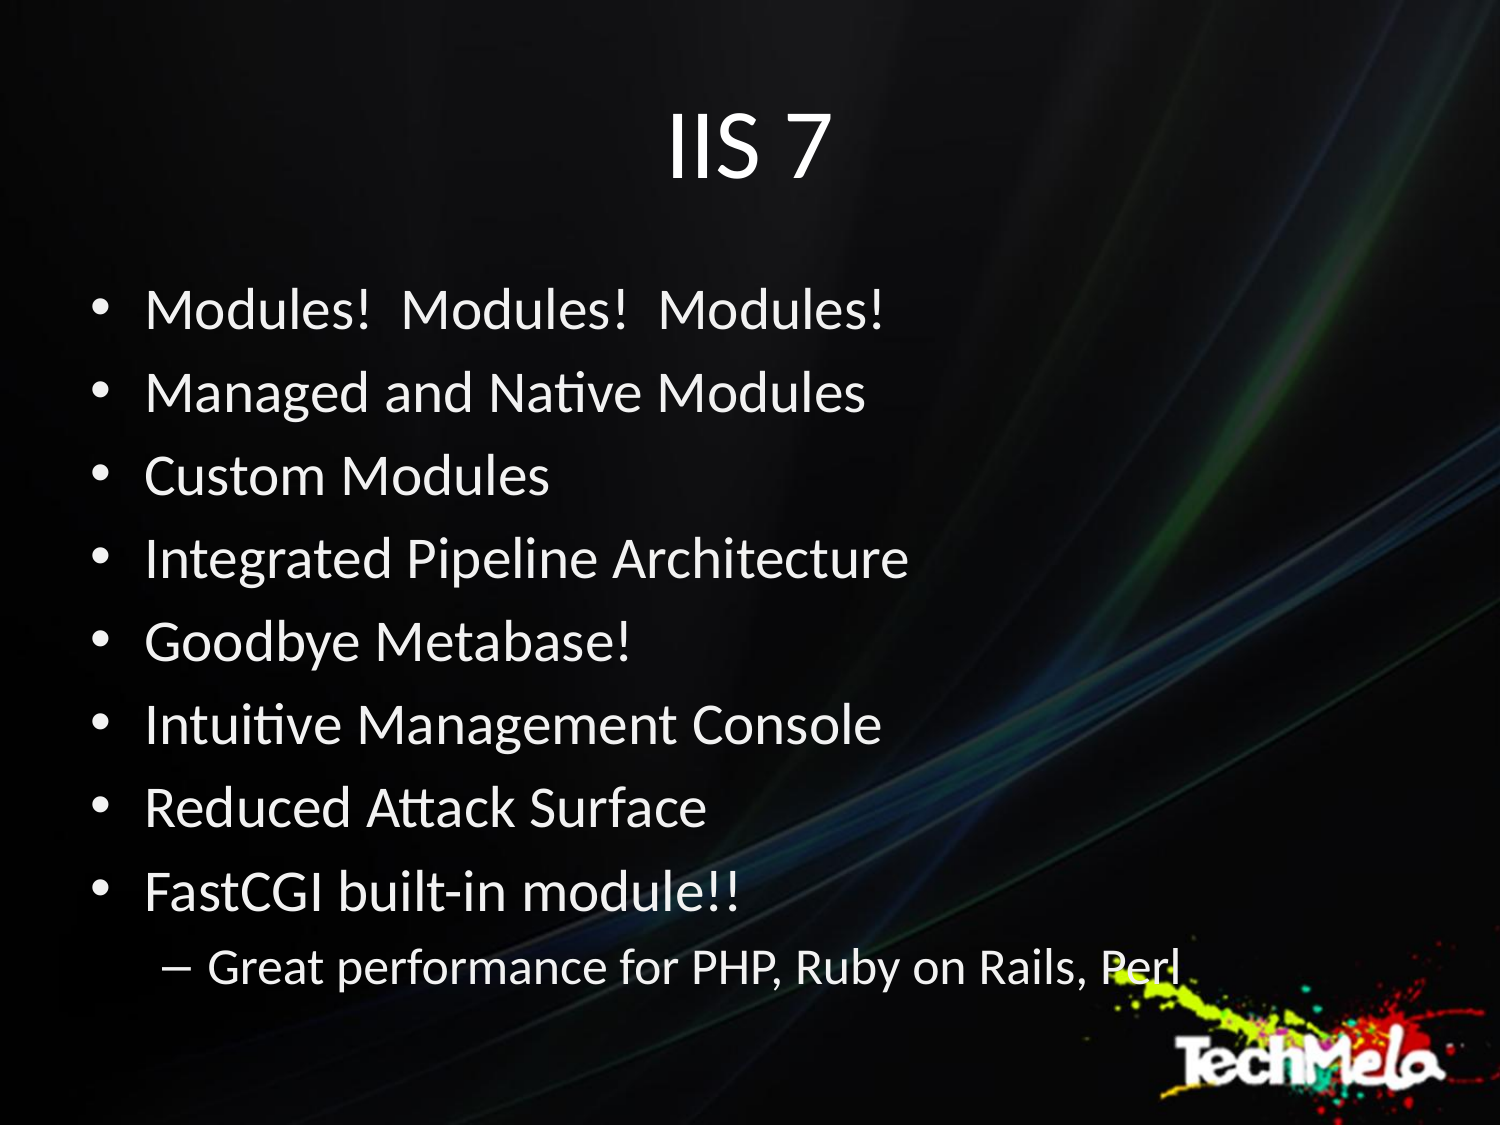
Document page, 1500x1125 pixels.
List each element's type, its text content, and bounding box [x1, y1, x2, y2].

list Modules! Modules! Modules! Managed and Native Modules Custom Modules Integrated Pipeline Architecture Goodbye Metabase! Intuitive Management Console Reduced Attack Surface FastCGI built-in module!! Great performance for PHP, Ruby on Rails, Perl [75, 262, 1425, 1005]
title IIS 7 [75, 45, 1425, 233]
picture [0, 0, 1500, 1125]
